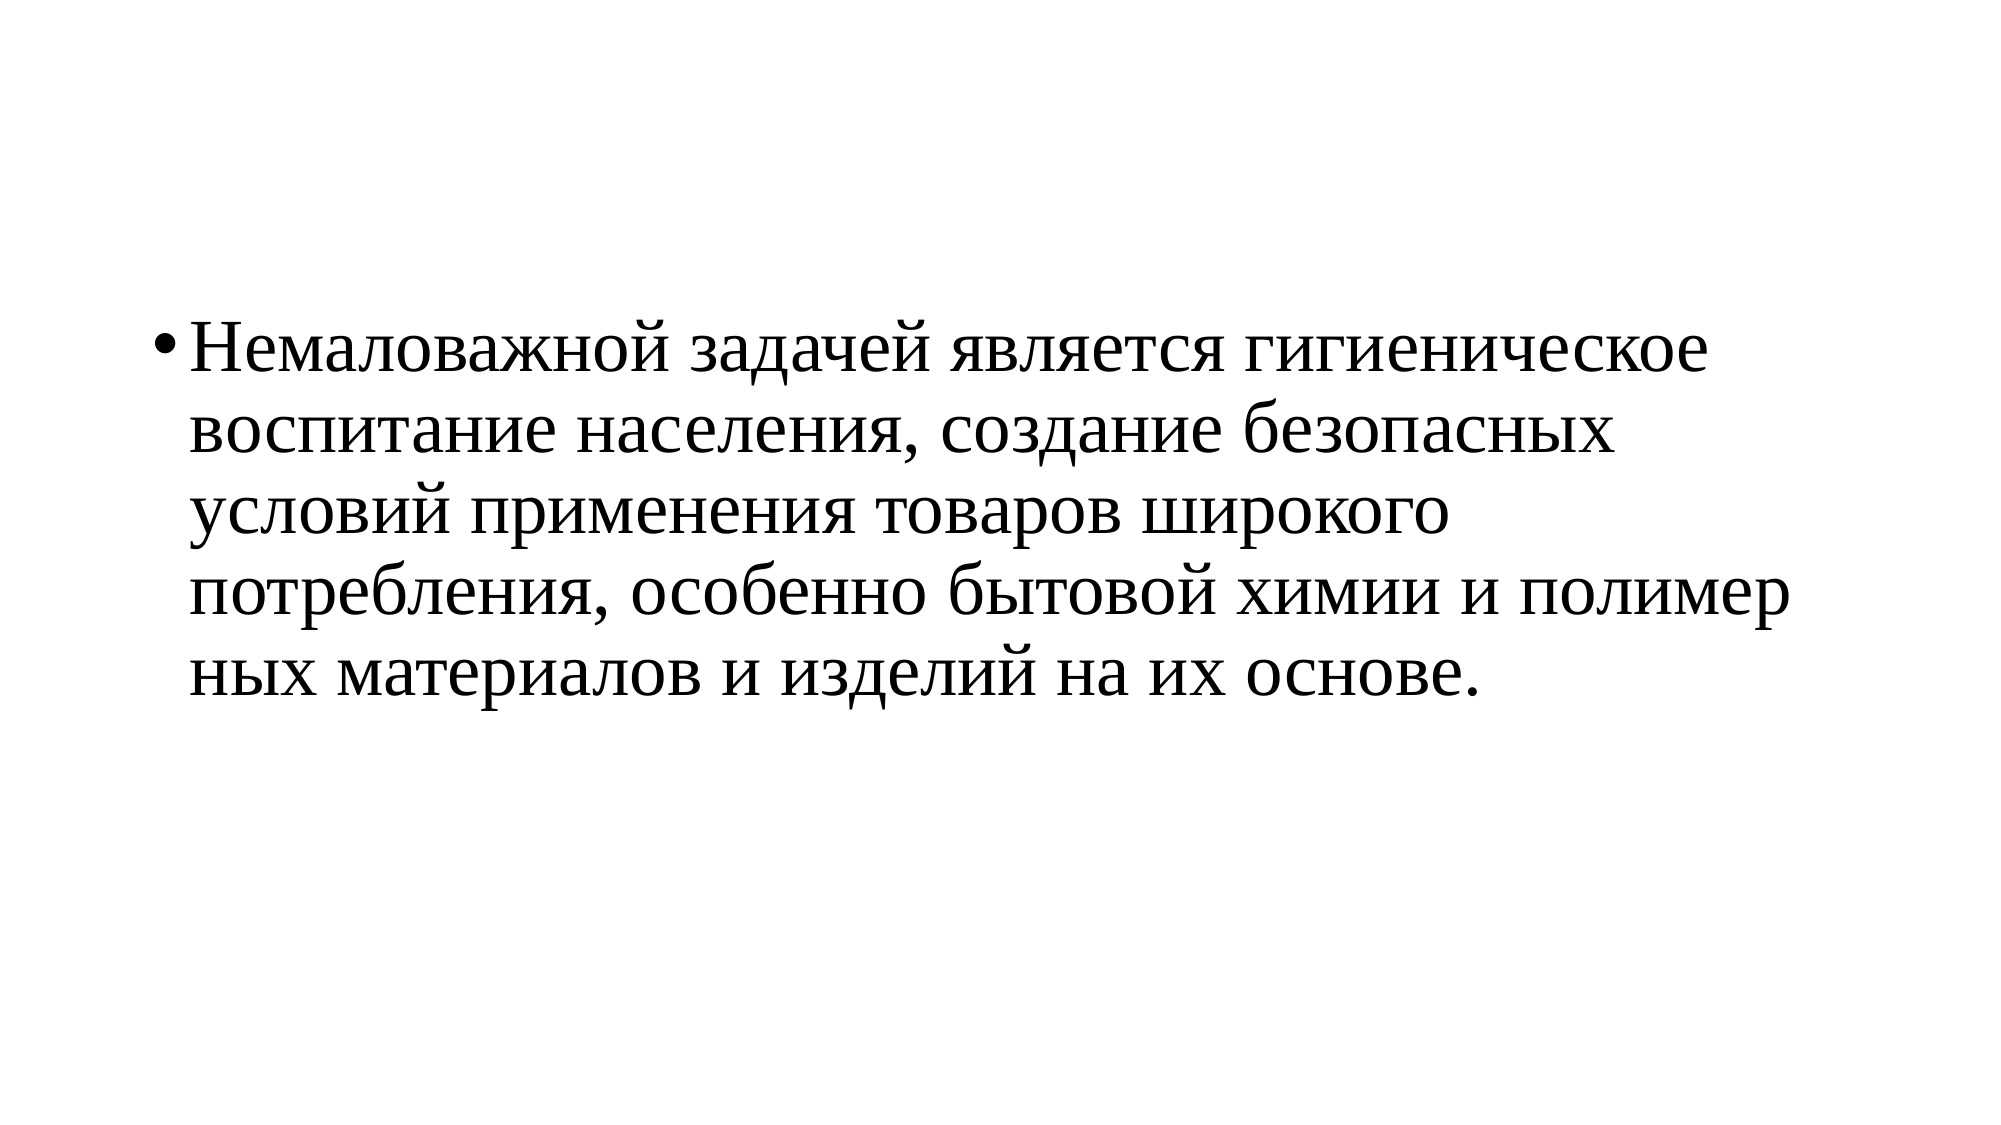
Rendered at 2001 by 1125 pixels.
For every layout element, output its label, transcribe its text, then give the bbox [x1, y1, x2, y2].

list Немаловажной задачей является гигиеническое воспитание населения, создание безопасных условий применения товаров широкого потребления, особенно бытовой химии и полимер­ных материалов и изделий на их основе. [137, 299, 1863, 1014]
